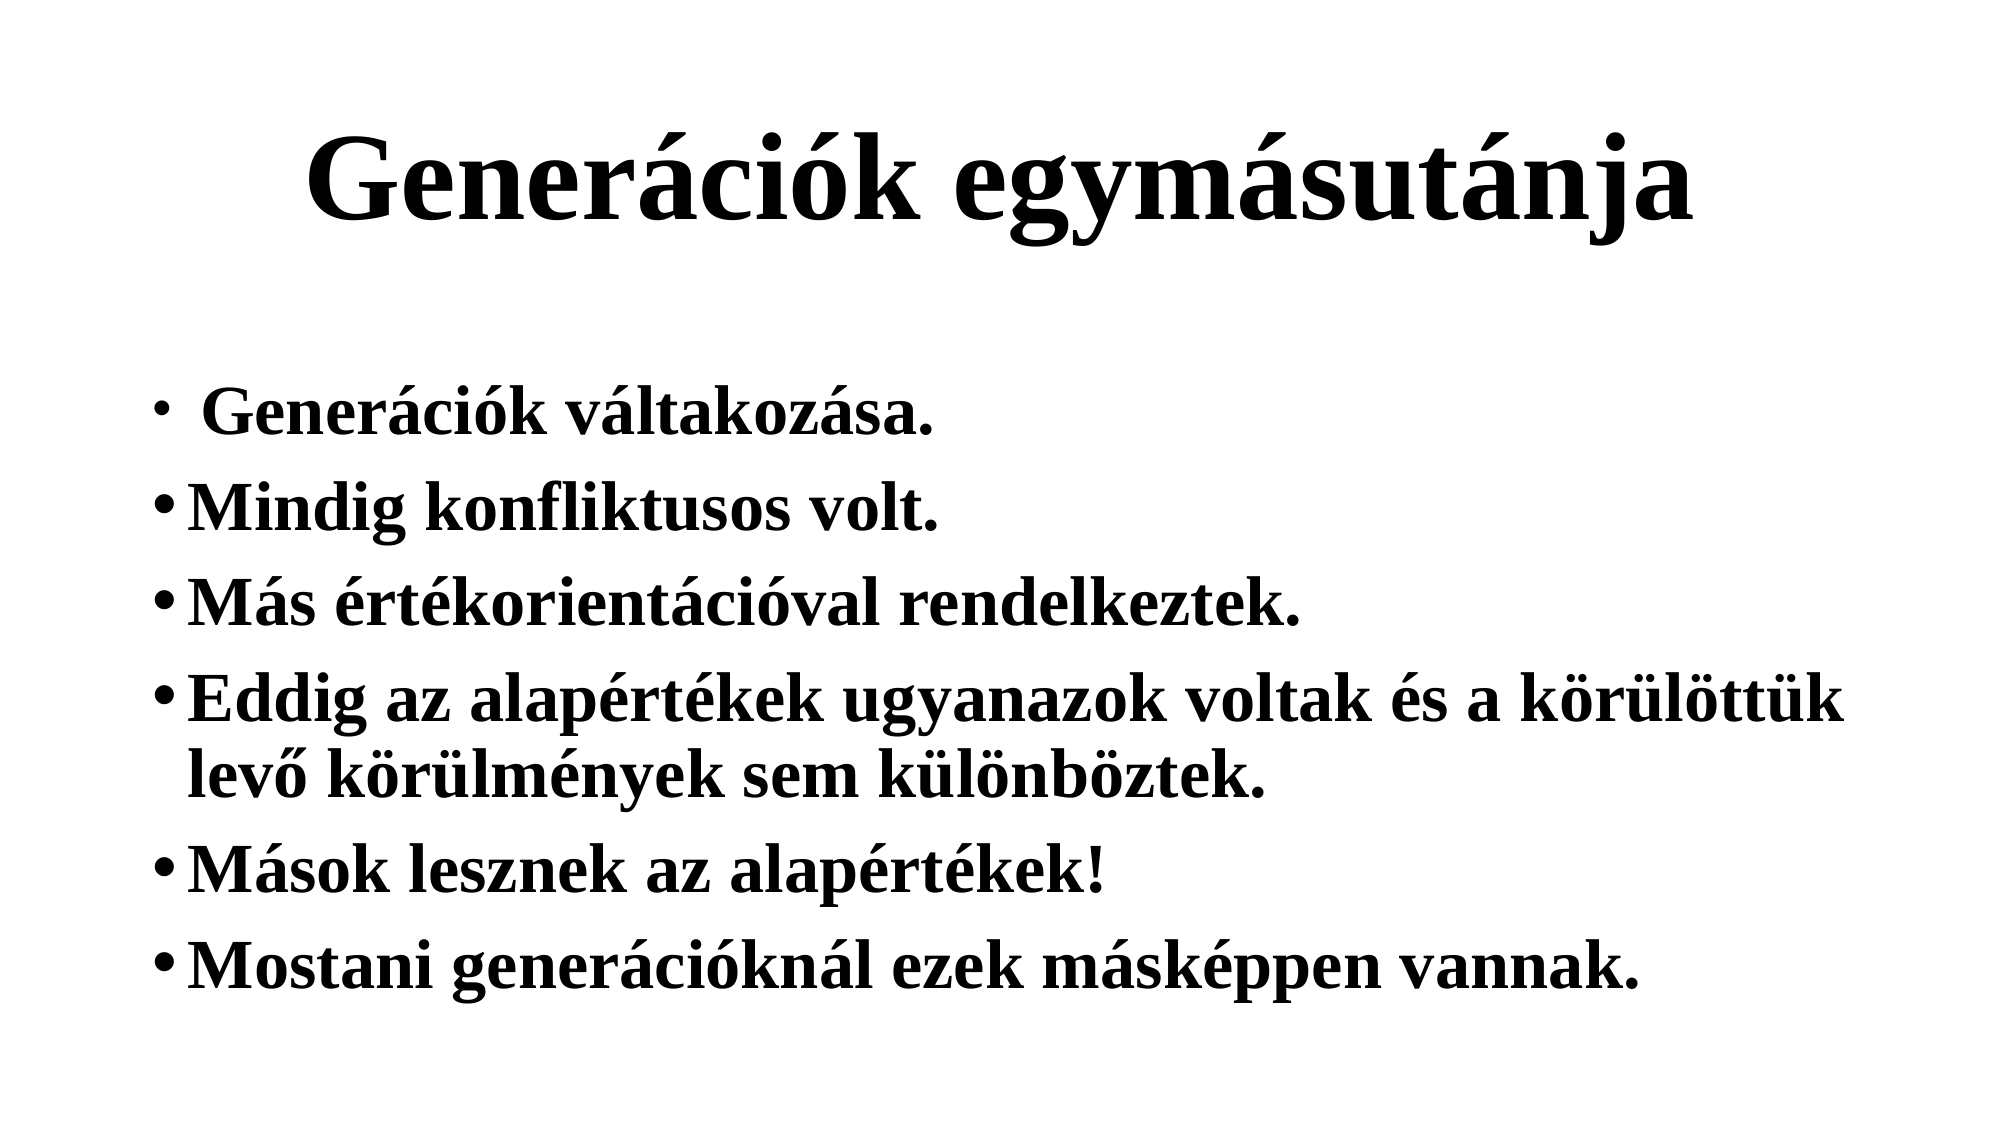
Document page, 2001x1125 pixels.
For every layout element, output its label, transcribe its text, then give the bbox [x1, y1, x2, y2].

title Generációk egymásutánja [137, 59, 1863, 300]
list Generációk váltakozása. Mindig konfliktusos volt. Más értékorientációval rendelkeztek. Eddig az alapértékek ugyanazok voltak és a körülöttük levő körülmények sem különböztek. Mások lesznek az alapértékek! Mostani generációknál ezek másképpen vannak. [137, 366, 1863, 1014]
